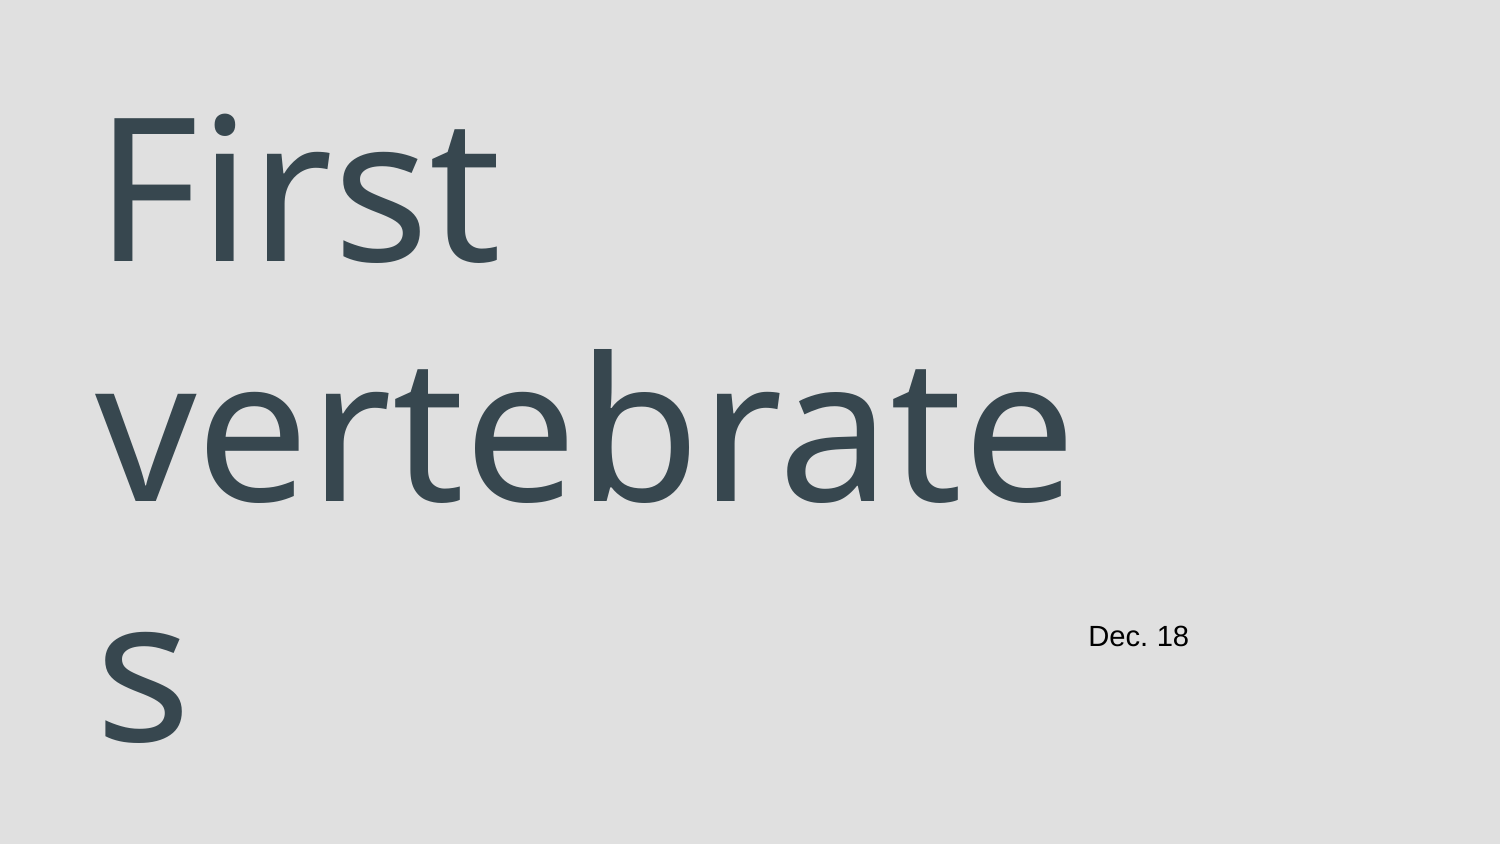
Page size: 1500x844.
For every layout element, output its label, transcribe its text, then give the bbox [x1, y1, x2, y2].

text_box Dec. 18 [1073, 601, 1500, 697]
title First vertebrates [80, 86, 1102, 758]
